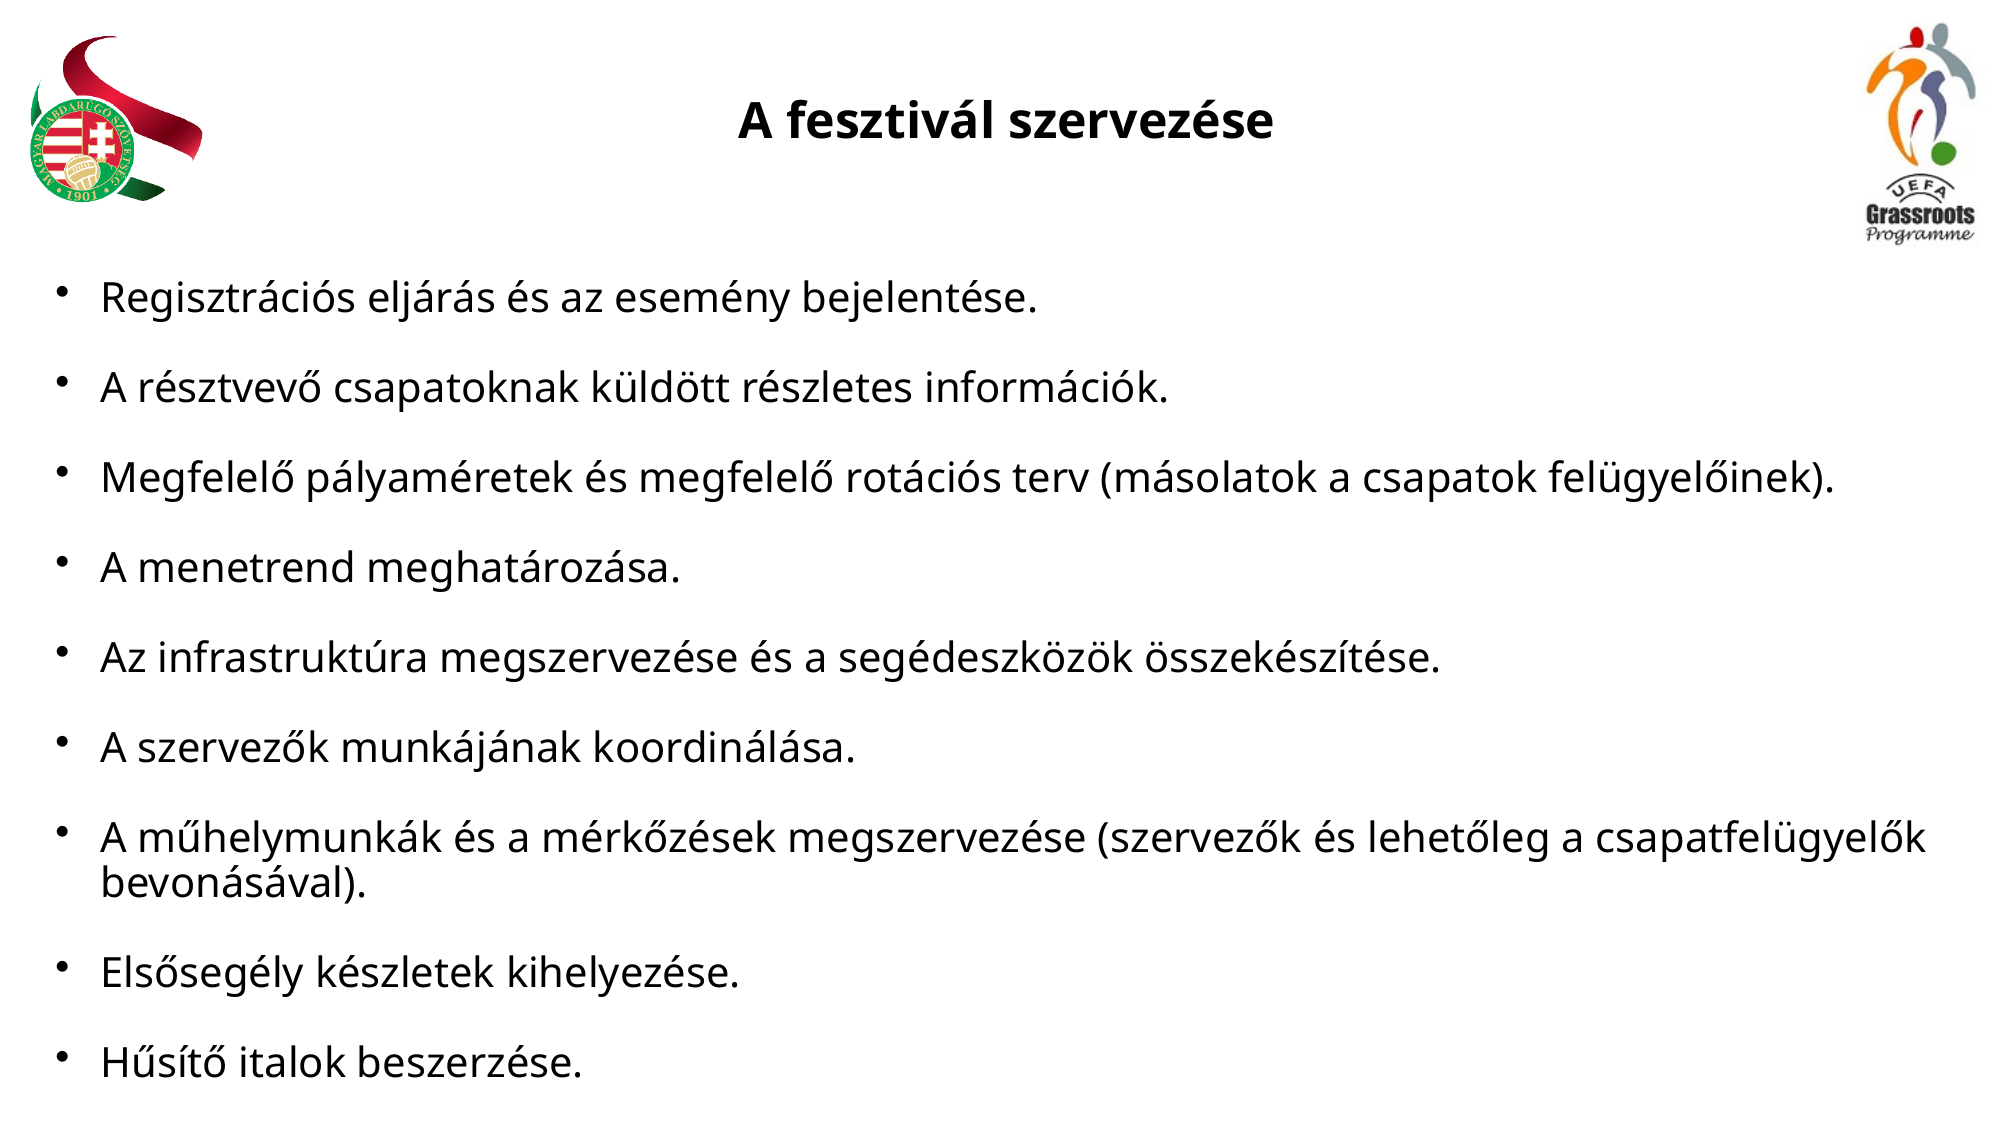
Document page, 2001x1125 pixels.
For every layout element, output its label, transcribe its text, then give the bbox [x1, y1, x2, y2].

text_box A fesztivál szervezése [216, 87, 1798, 183]
text_box Regisztrációs eljárás és az esemény bejelentése. A résztvevő csapatoknak küldött részletes információk. Megfelelő pályaméretek és megfelelő rotációs terv (másolatok a csapatok felügyelőinek). A menetrend meghatározása. Az infrastruktúra megszervezése és a segédeszközök összekészítése. A szervezők munkájának koordinálása. A műhelymunkák és a mérkőzések megszervezése (szervezők és lehetőleg a csapatfelügyelők bevonásával). Elsősegély készletek kihelyezése. Hűsítő italok beszerzése. [40, 268, 1974, 1125]
picture [1842, 1, 2000, 269]
picture [26, 35, 203, 203]
